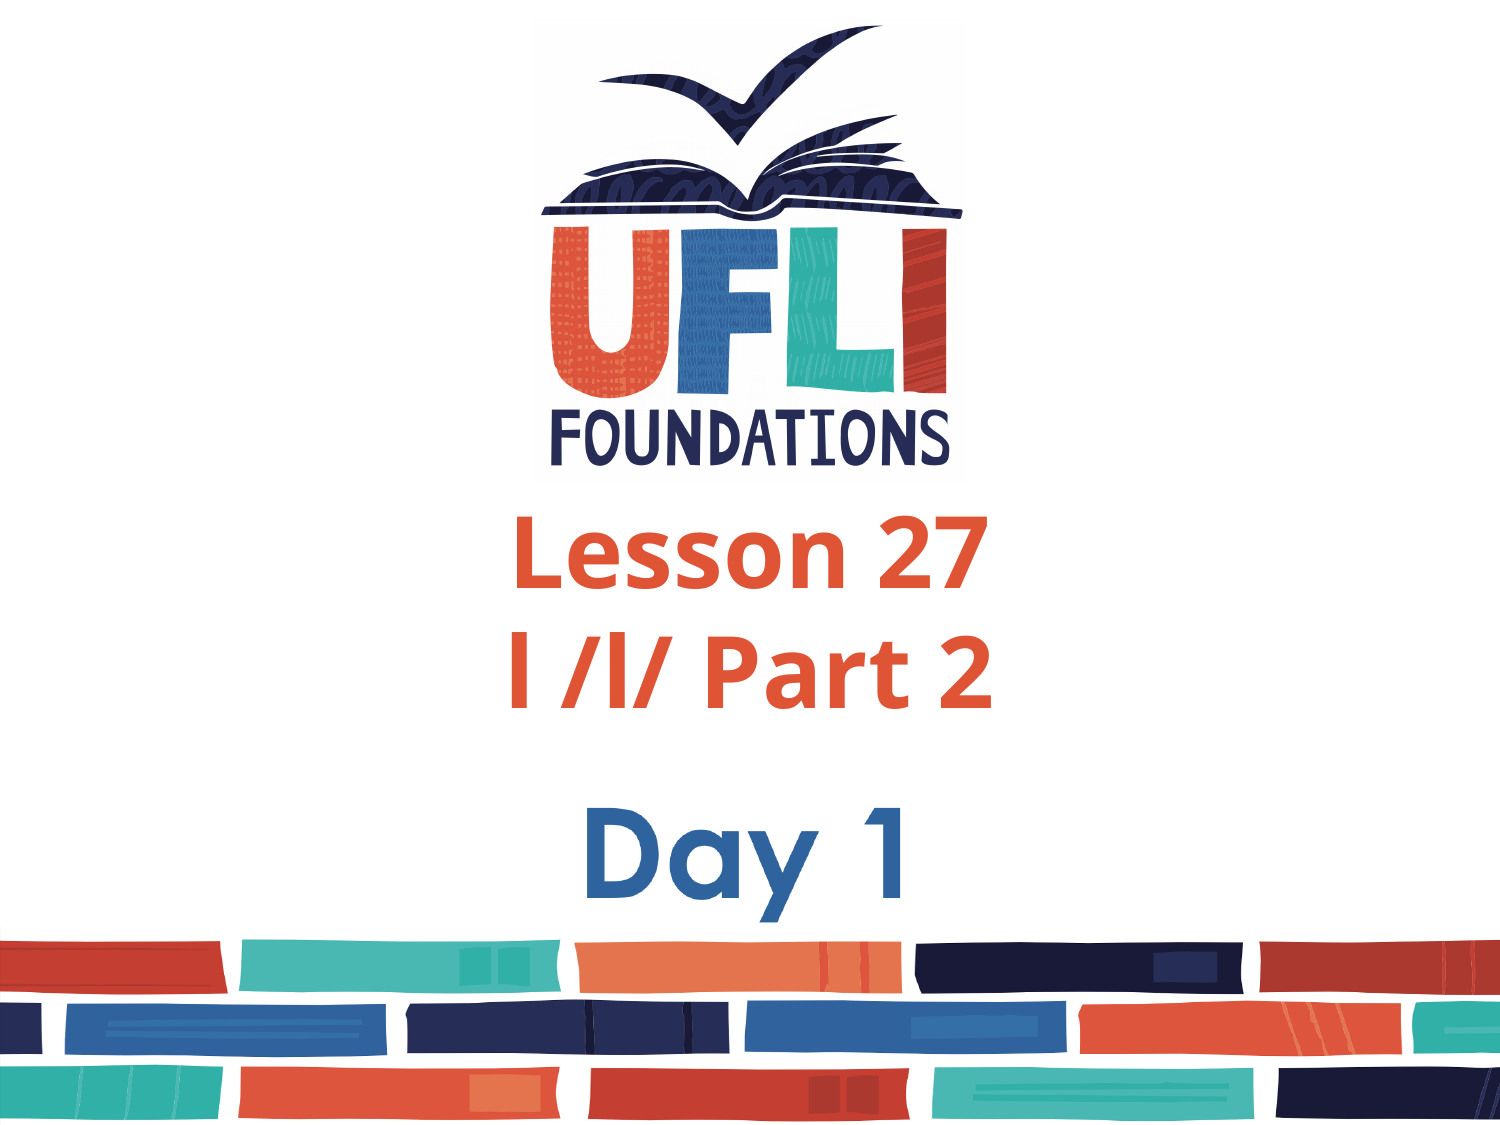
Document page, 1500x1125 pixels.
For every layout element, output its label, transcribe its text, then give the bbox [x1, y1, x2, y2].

text_box Lesson 27 l /l/ Part 2 [149, 481, 1351, 753]
picture [0, 0, 1500, 1125]
